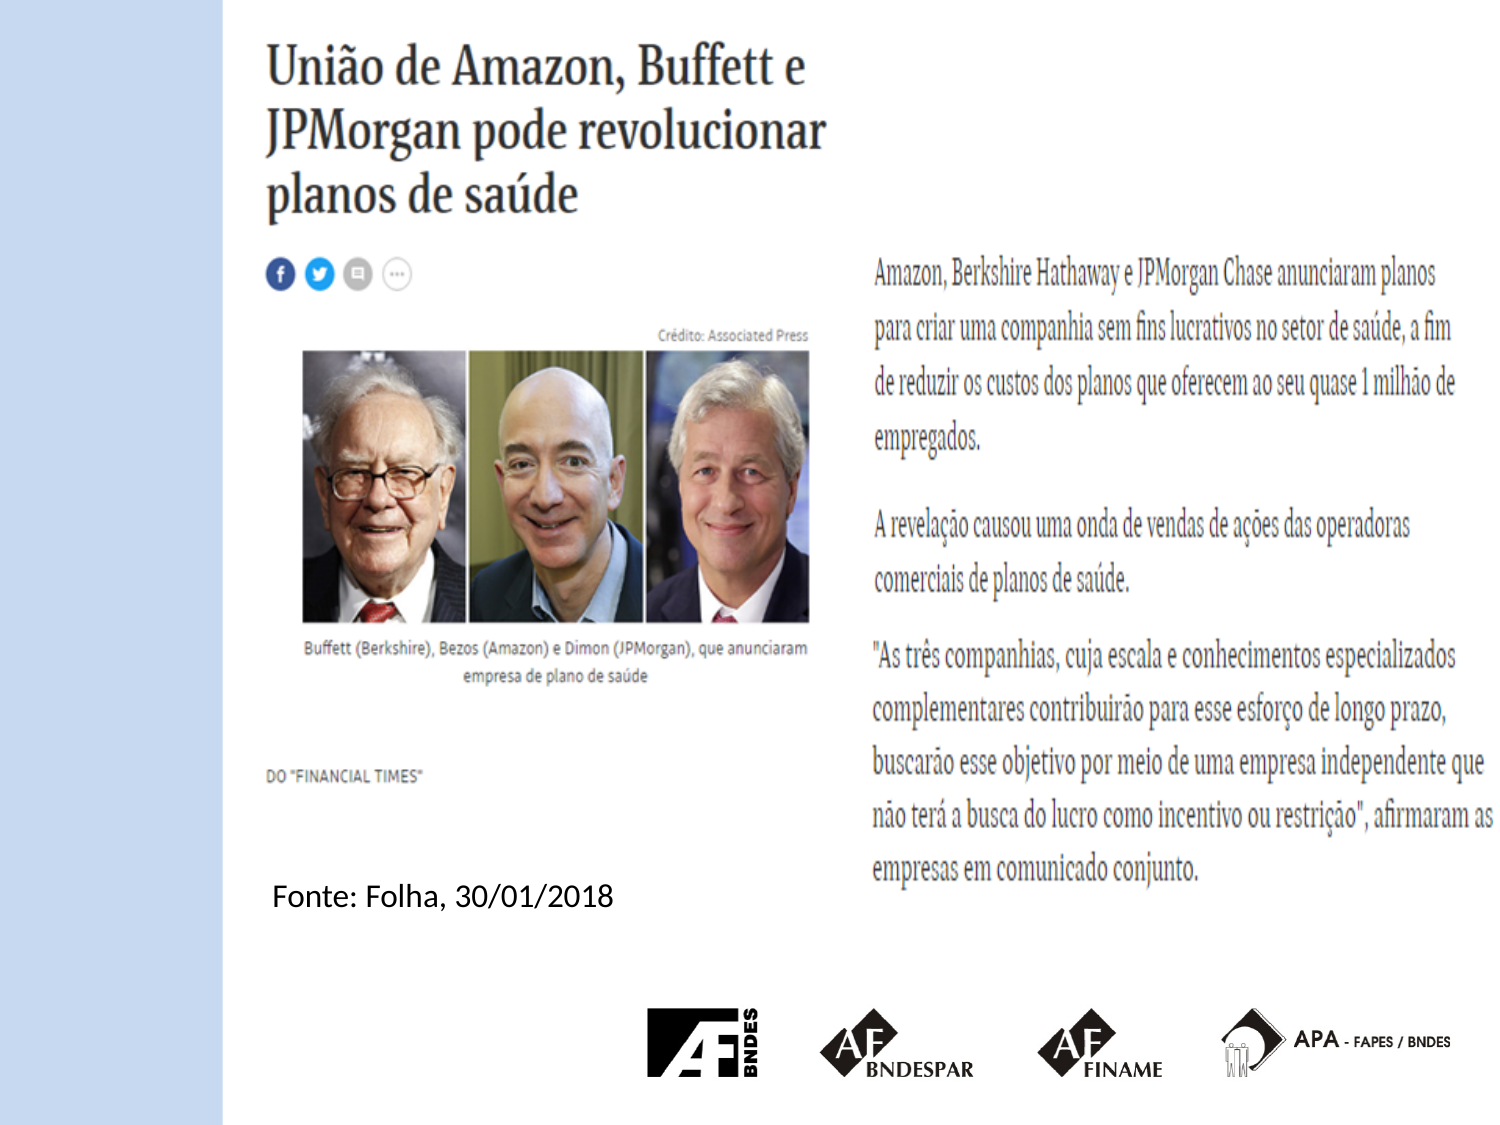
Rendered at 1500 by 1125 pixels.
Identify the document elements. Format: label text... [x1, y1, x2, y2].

picture [643, 1004, 1454, 1082]
text_box Fonte: Folha, 30/01/2018 [257, 867, 739, 922]
picture [866, 245, 1467, 610]
text_box [0, 0, 225, 1125]
picture [234, 34, 855, 787]
picture [866, 632, 1500, 903]
